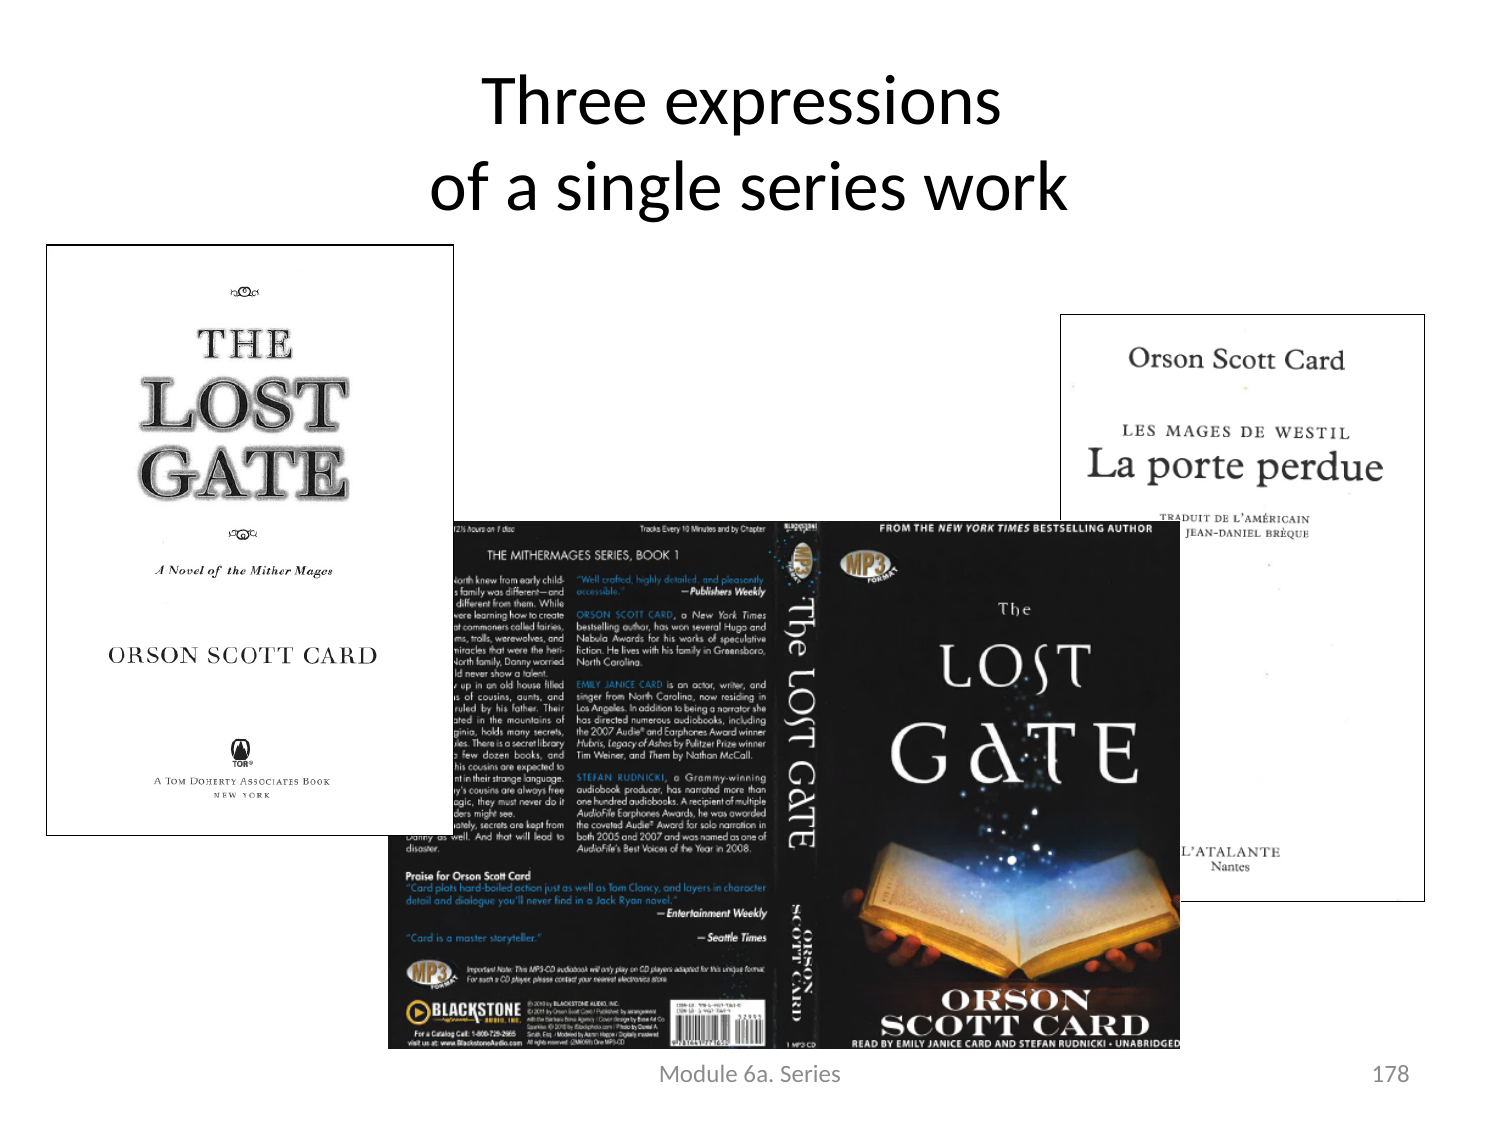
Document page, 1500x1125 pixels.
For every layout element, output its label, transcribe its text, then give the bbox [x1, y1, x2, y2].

title Three expressions of a single series work [74, 44, 1426, 233]
slide_number 178 [1074, 1042, 1425, 1103]
footer Module 6a. Series [512, 1058, 988, 1103]
picture [47, 245, 1426, 1051]
